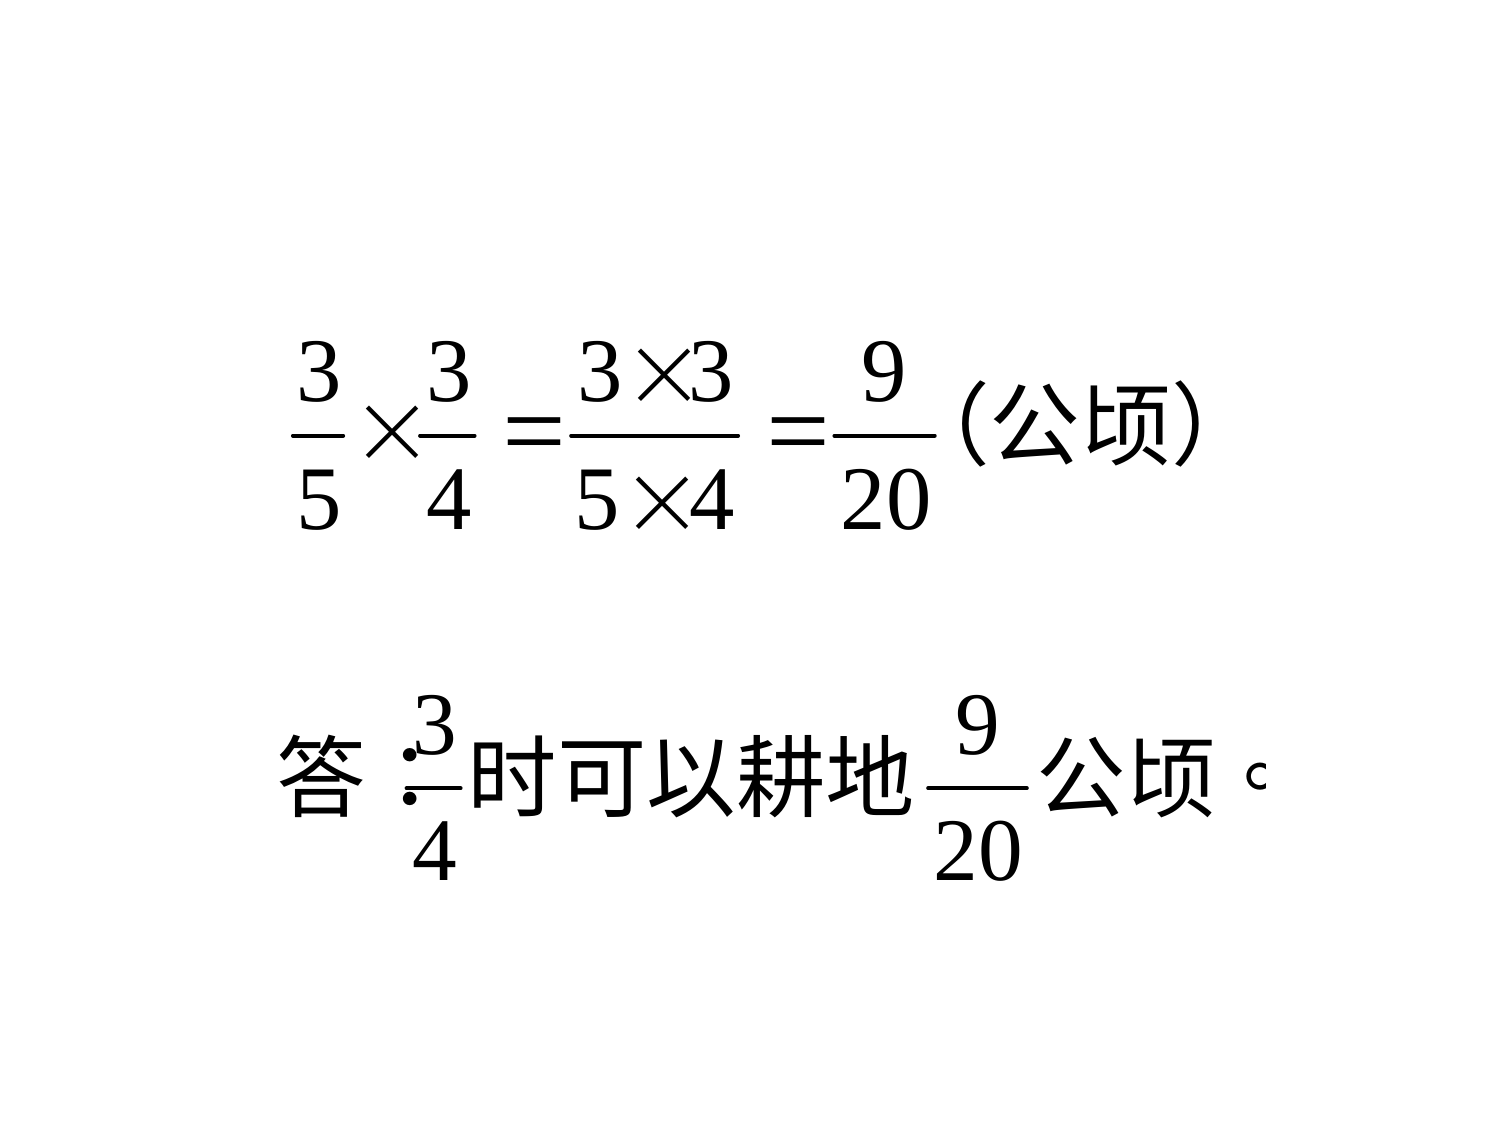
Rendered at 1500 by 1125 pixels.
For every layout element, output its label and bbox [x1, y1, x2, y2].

list [265, 668, 1266, 901]
text_box [277, 314, 1231, 550]
